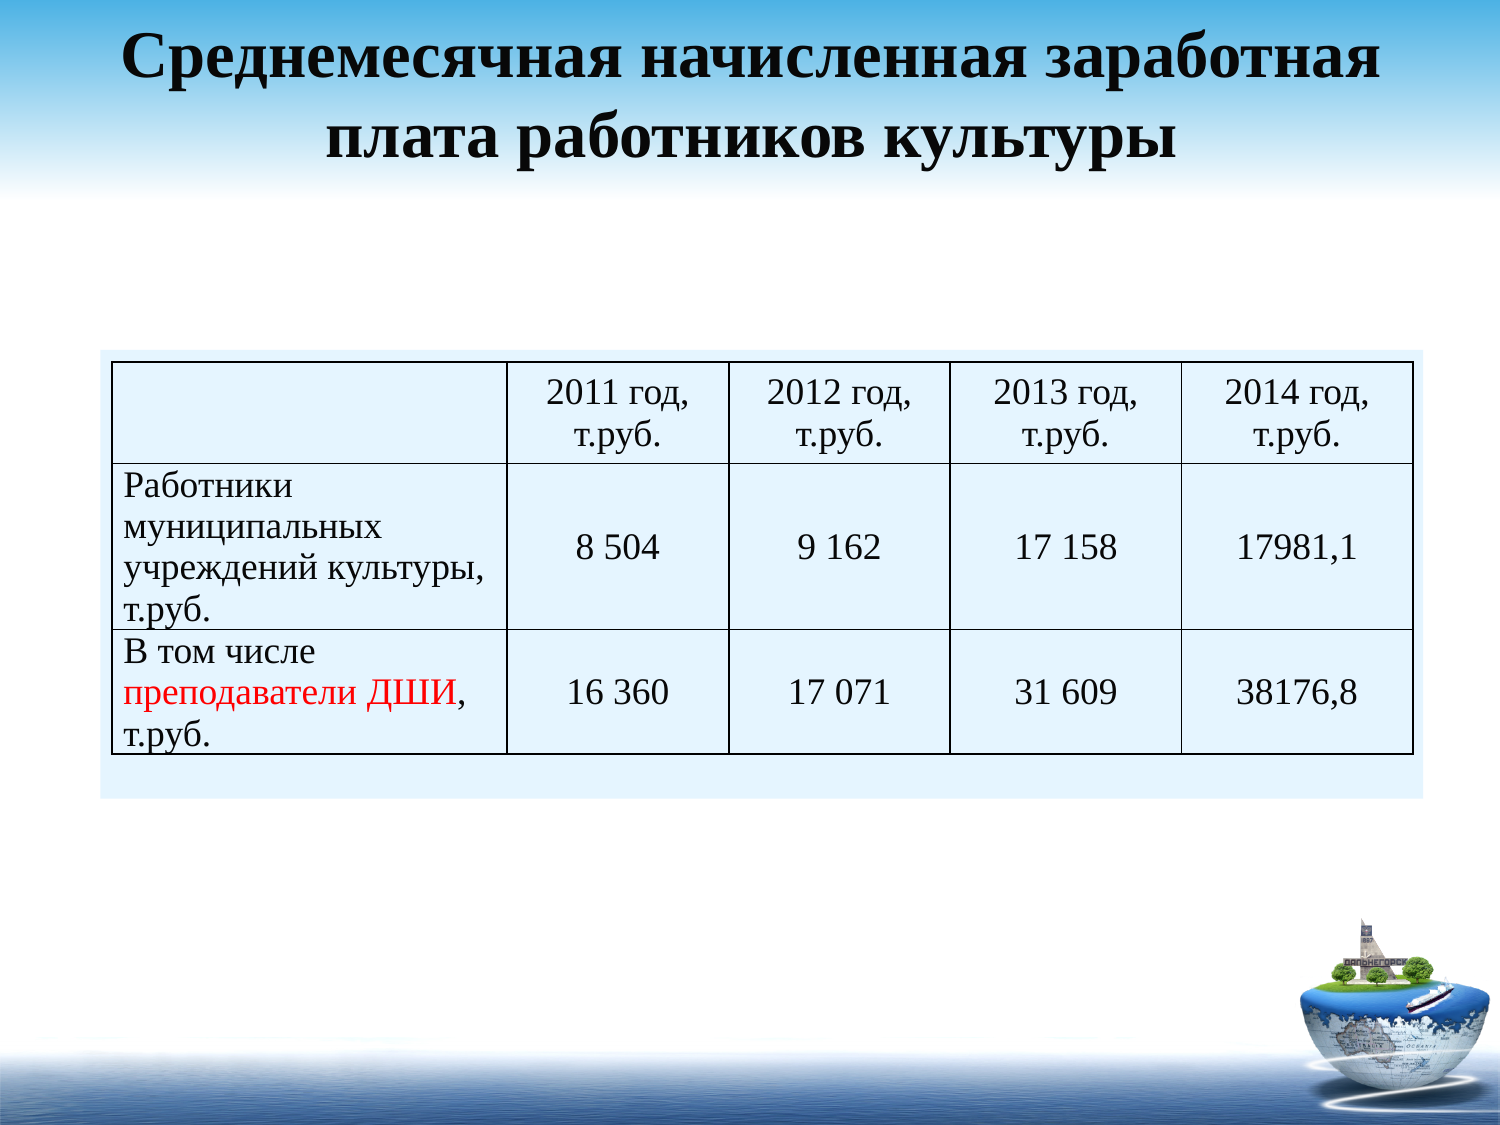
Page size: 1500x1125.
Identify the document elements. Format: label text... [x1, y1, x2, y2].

table_header 2013 год, т.руб. [951, 363, 1181, 463]
table_cell 31 609 [951, 630, 1181, 753]
table_cell 17 071 [730, 630, 949, 753]
table_cell В том числе преподаватели ДШИ, т.руб. [113, 630, 506, 753]
table_cell 16 360 [508, 630, 728, 753]
table_cell Работники муниципальных учреждений культуры, т.руб. [113, 464, 506, 629]
table_header 2011 год, т.руб. [508, 363, 728, 463]
text_box [100, 349, 1424, 799]
picture [0, 916, 1500, 1125]
title Среднемесячная начисленная заработная плата работников культуры [76, 18, 1427, 162]
table_header 2014 год, т.руб. [1182, 363, 1412, 463]
table_cell 17981,1 [1182, 464, 1412, 629]
table_cell 38176,8 [1182, 630, 1412, 753]
table_cell 9 162 [730, 464, 949, 629]
table_cell 17 158 [951, 464, 1181, 629]
table_cell 8 504 [508, 464, 728, 629]
table_header [113, 363, 506, 463]
table_header 2012 год, т.руб. [730, 363, 949, 463]
